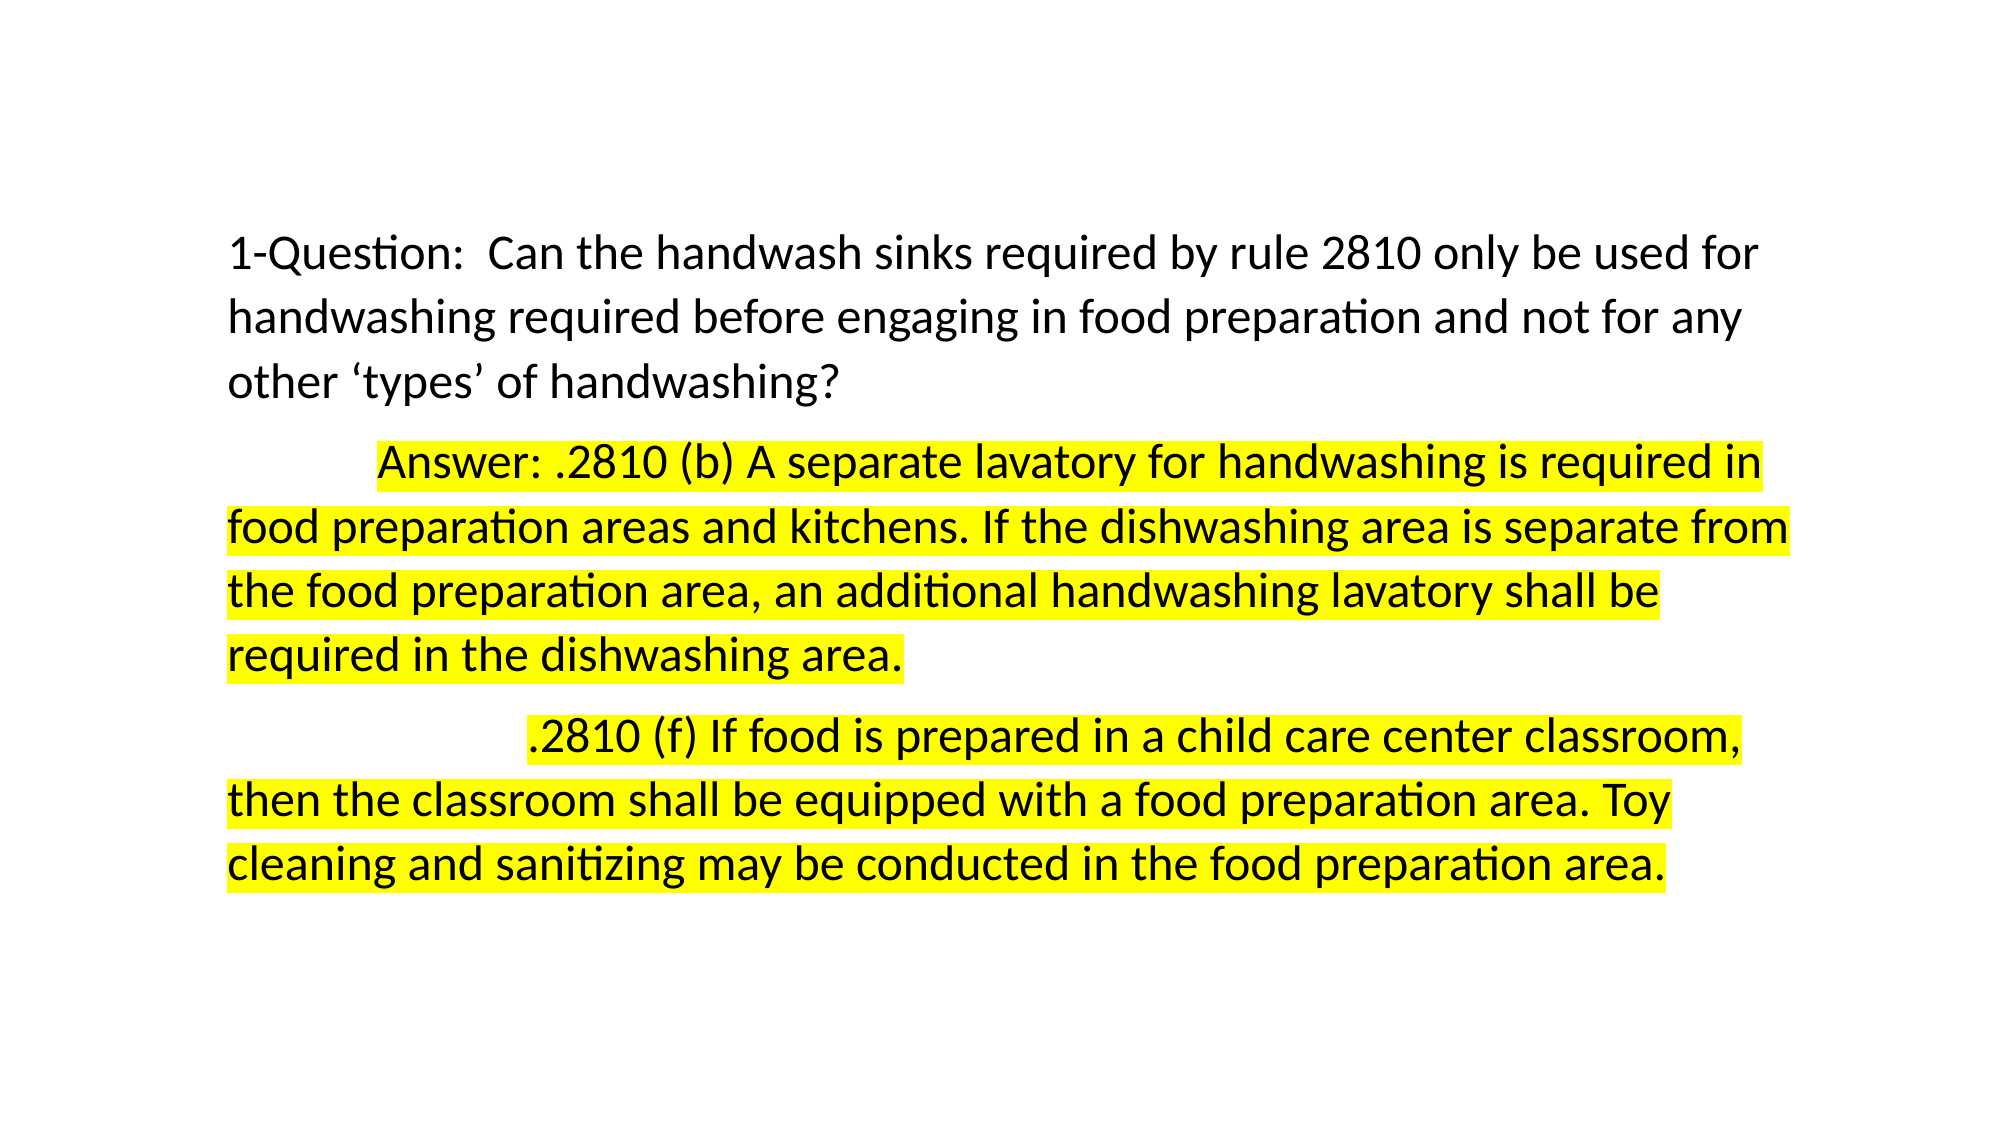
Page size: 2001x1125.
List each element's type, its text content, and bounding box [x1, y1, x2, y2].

text_box 1-Question: Can the handwash sinks required by rule 2810 only be used for handwashing required before engaging in food preparation and not for any other ‘types’ of handwashing? Answer: .2810 (b) A separate lavatory for handwashing is required in food preparation areas and kitchens. If the dishwashing area is separate from the food preparation area, an additional handwashing lavatory shall be required in the dishwashing area. .2810 (f) If food is prepared in a child care center classroom, then the classroom shall be equipped with a food preparation area. Toy cleaning and sanitizing may be conducted in the food preparation area. [212, 208, 1814, 899]
